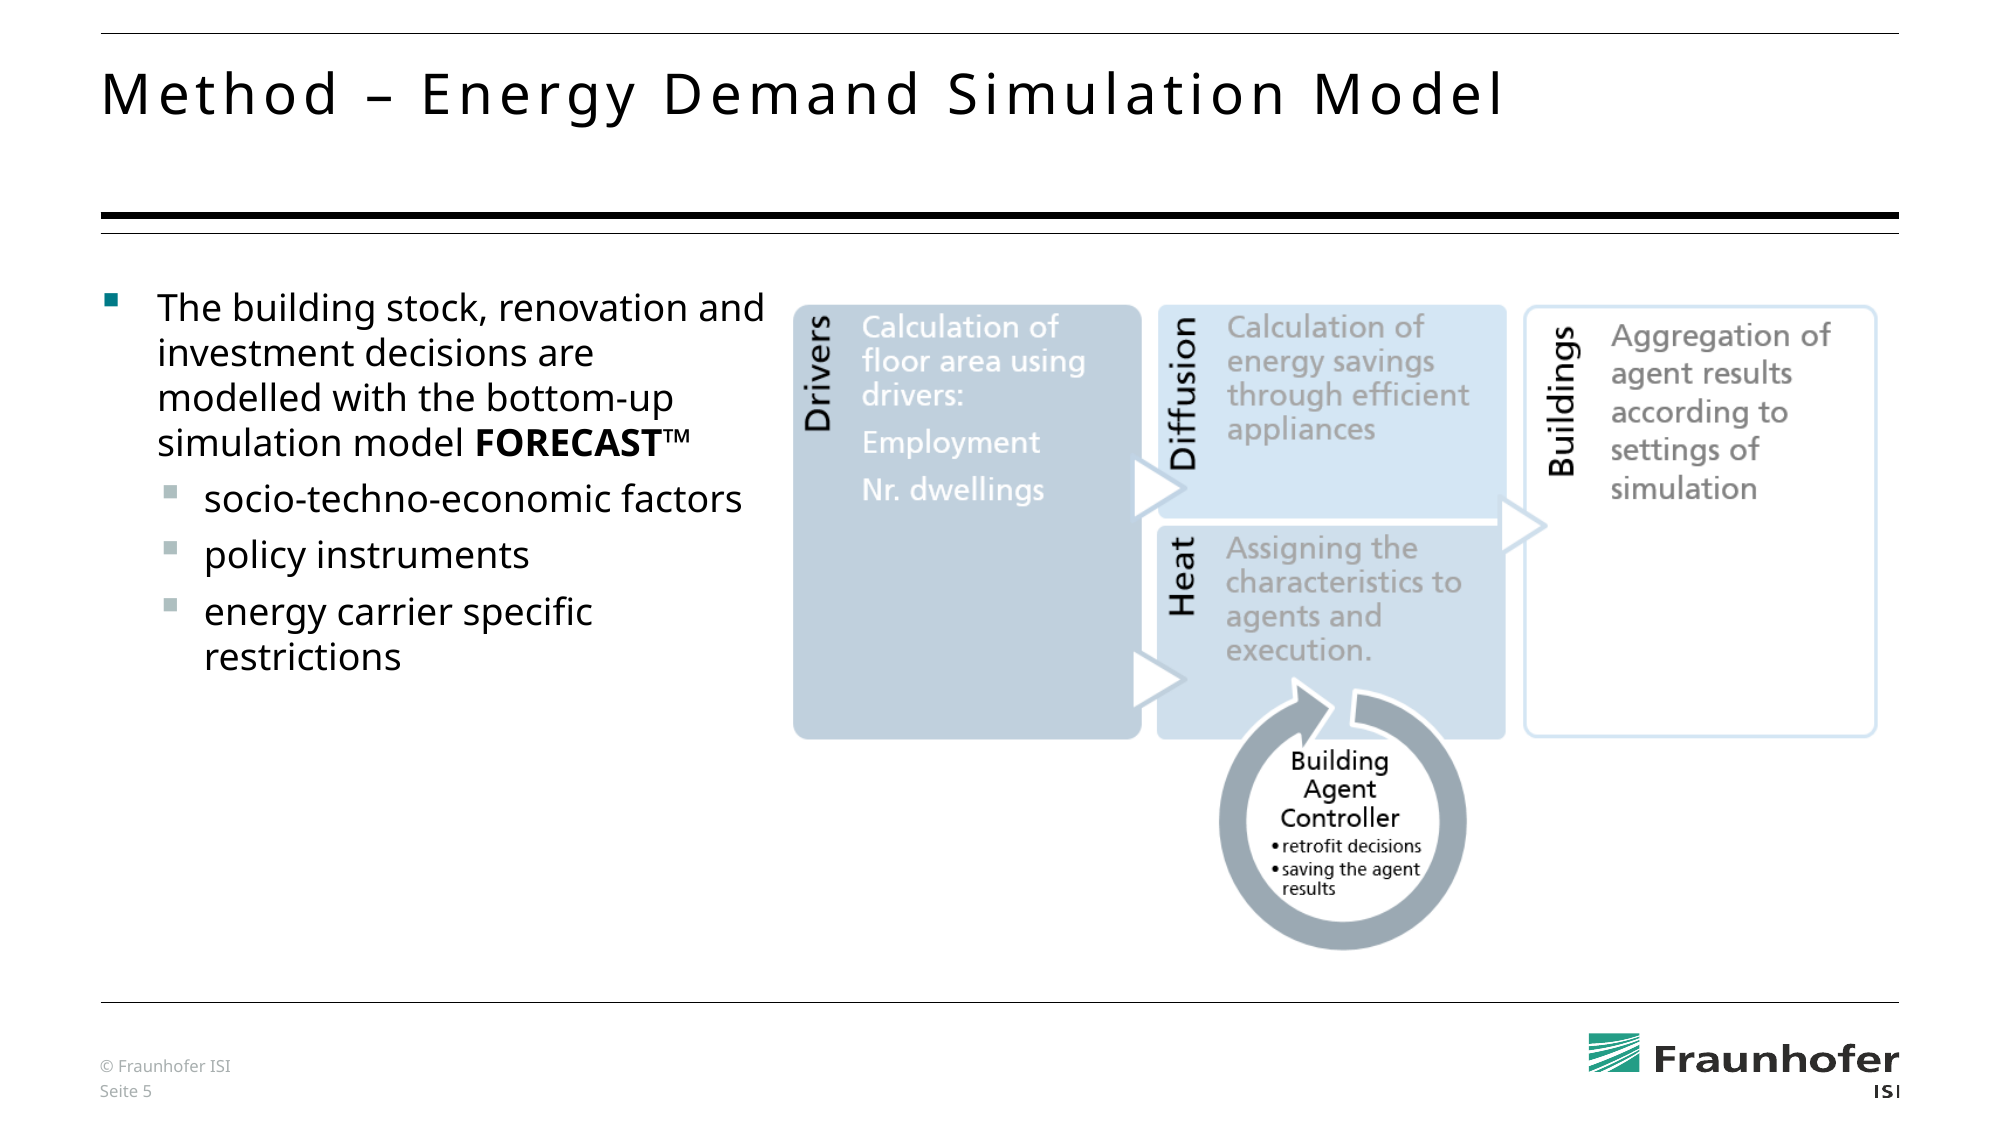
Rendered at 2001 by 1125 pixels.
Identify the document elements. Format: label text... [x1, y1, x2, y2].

picture [785, 283, 1900, 963]
list The building stock, renovation and investment decisions are modelled with the bottom-up simulation model FORECAST™ socio-techno-economic factors policy instruments energy carrier specific restrictions [100, 283, 769, 963]
title Method – Energy Demand Simulation Model [100, 58, 1900, 209]
